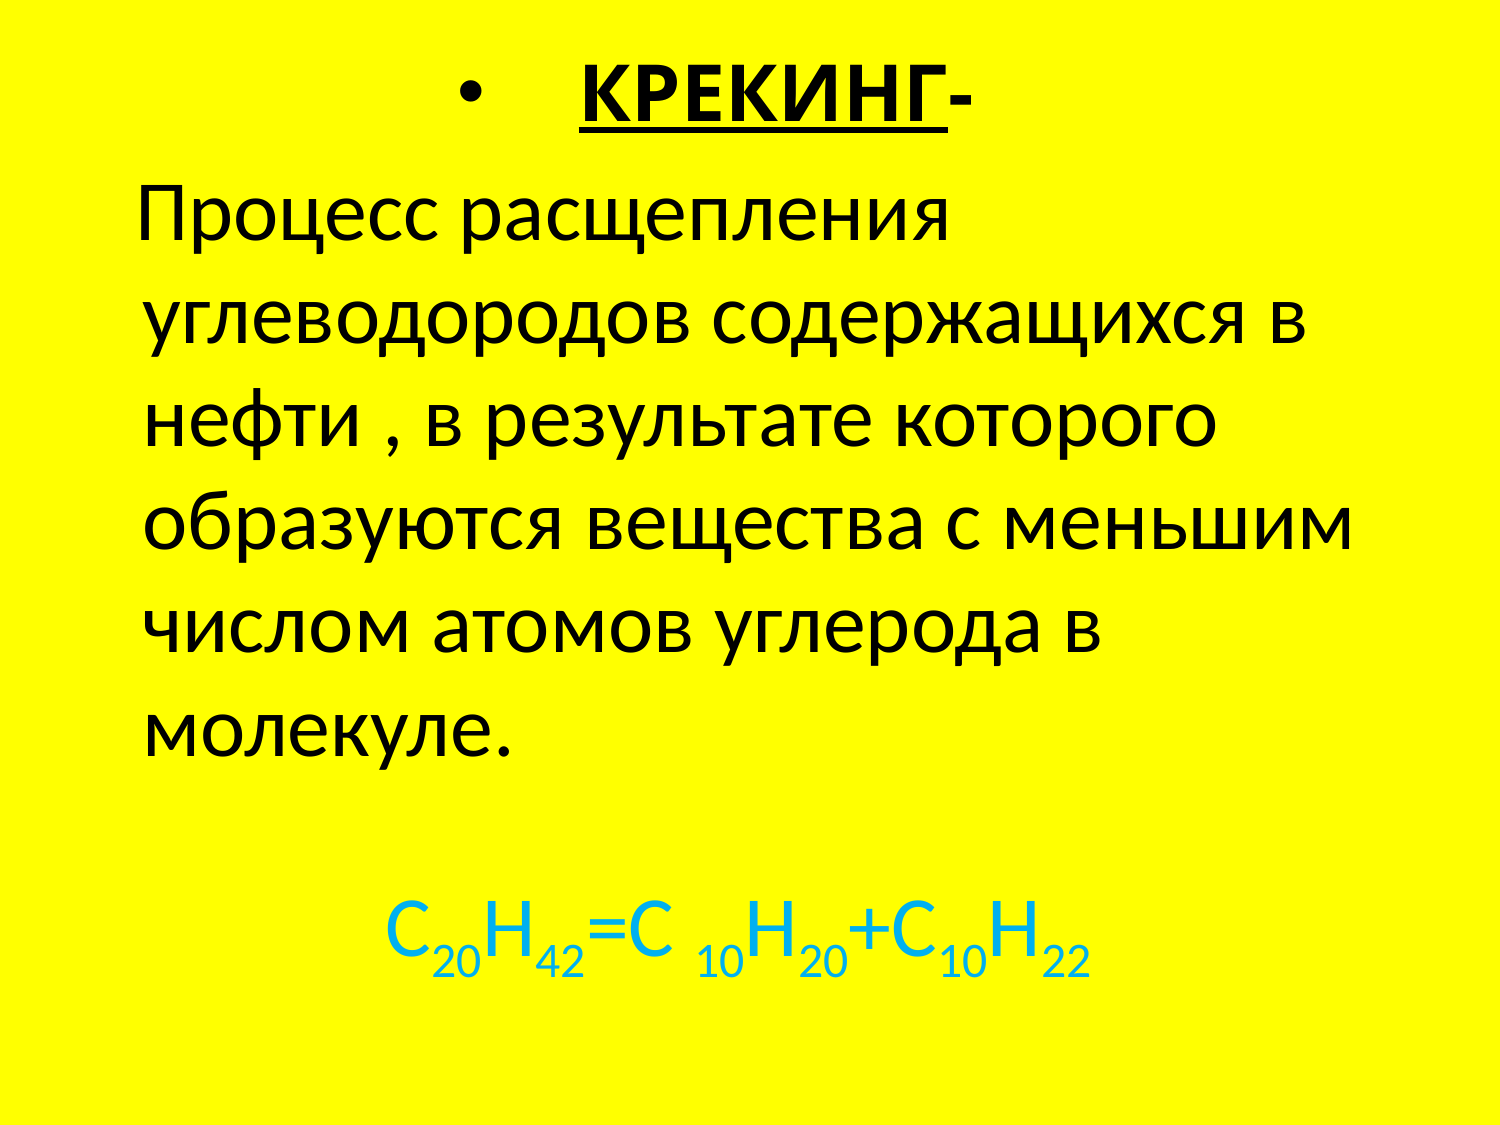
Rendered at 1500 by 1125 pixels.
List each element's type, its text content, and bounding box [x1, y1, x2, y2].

list КРЕКИНГ- Процесс расщепления углеводородов содержащихся в нефти , в результате которого образуются вещества с меньшим числом атомов углерода в молекуле. С20Н42=С 10Н20+С10Н22 [75, 35, 1425, 1005]
